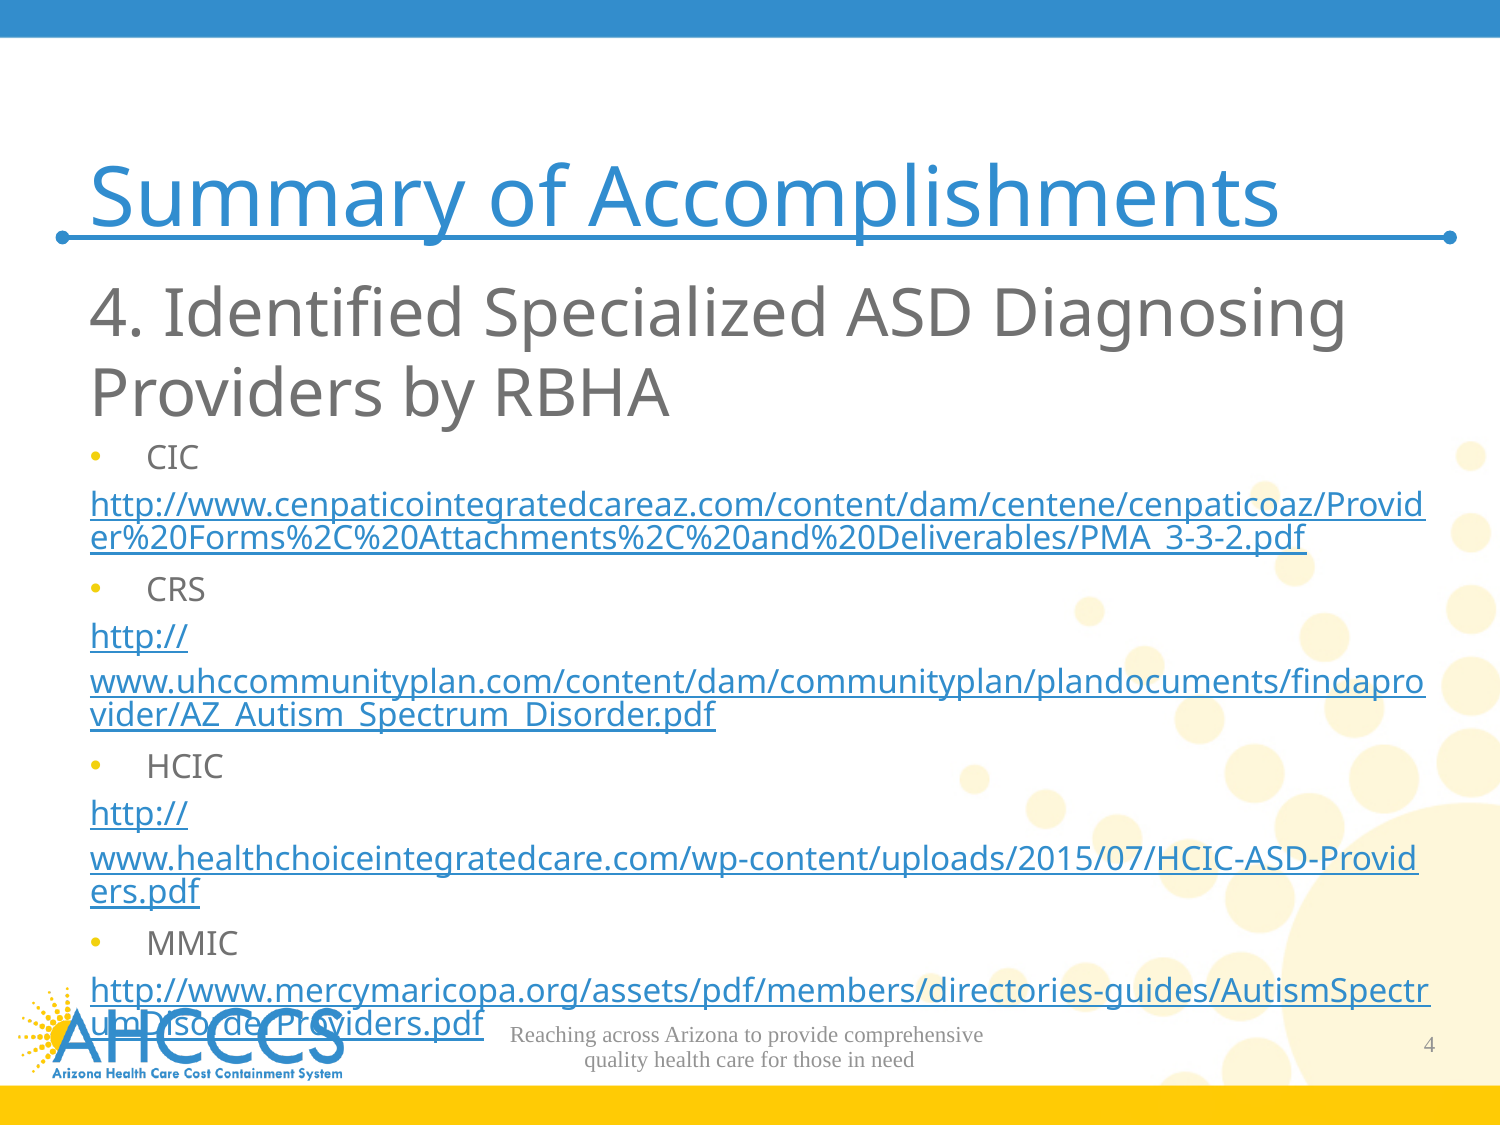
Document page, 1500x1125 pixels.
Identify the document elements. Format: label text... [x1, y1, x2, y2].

footer Reaching across Arizona to provide comprehensive quality health care for those in need [0, 1016, 1500, 1079]
picture [0, 1079, 1500, 1125]
title Summary of Accomplishments [75, 50, 1425, 250]
picture [0, 0, 1500, 1016]
list 4. Identified Specialized ASD Diagnosing Providers by RBHA CIC http://www.cenpaticointegratedcareaz.com/content/dam/centene/cenpaticoaz/Provider%20Forms%2C%20Attachments%2C%20and%20Deliverables/PMA_3-3-2.pdf CRS http://www.uhccommunityplan.com/content/dam/communityplan/plandocuments/findaprovider/AZ_Autism_Spectrum_Disorder.pdf HCIC http://www.healthchoiceintegratedcare.com/wp-content/uploads/2015/07/HCIC-ASD-Providers.pdf MMIC http://www.mercymaricopa.org/assets/pdf/members/directories-guides/AutismSpectrumDisorderProviders.pdf [75, 262, 1450, 980]
